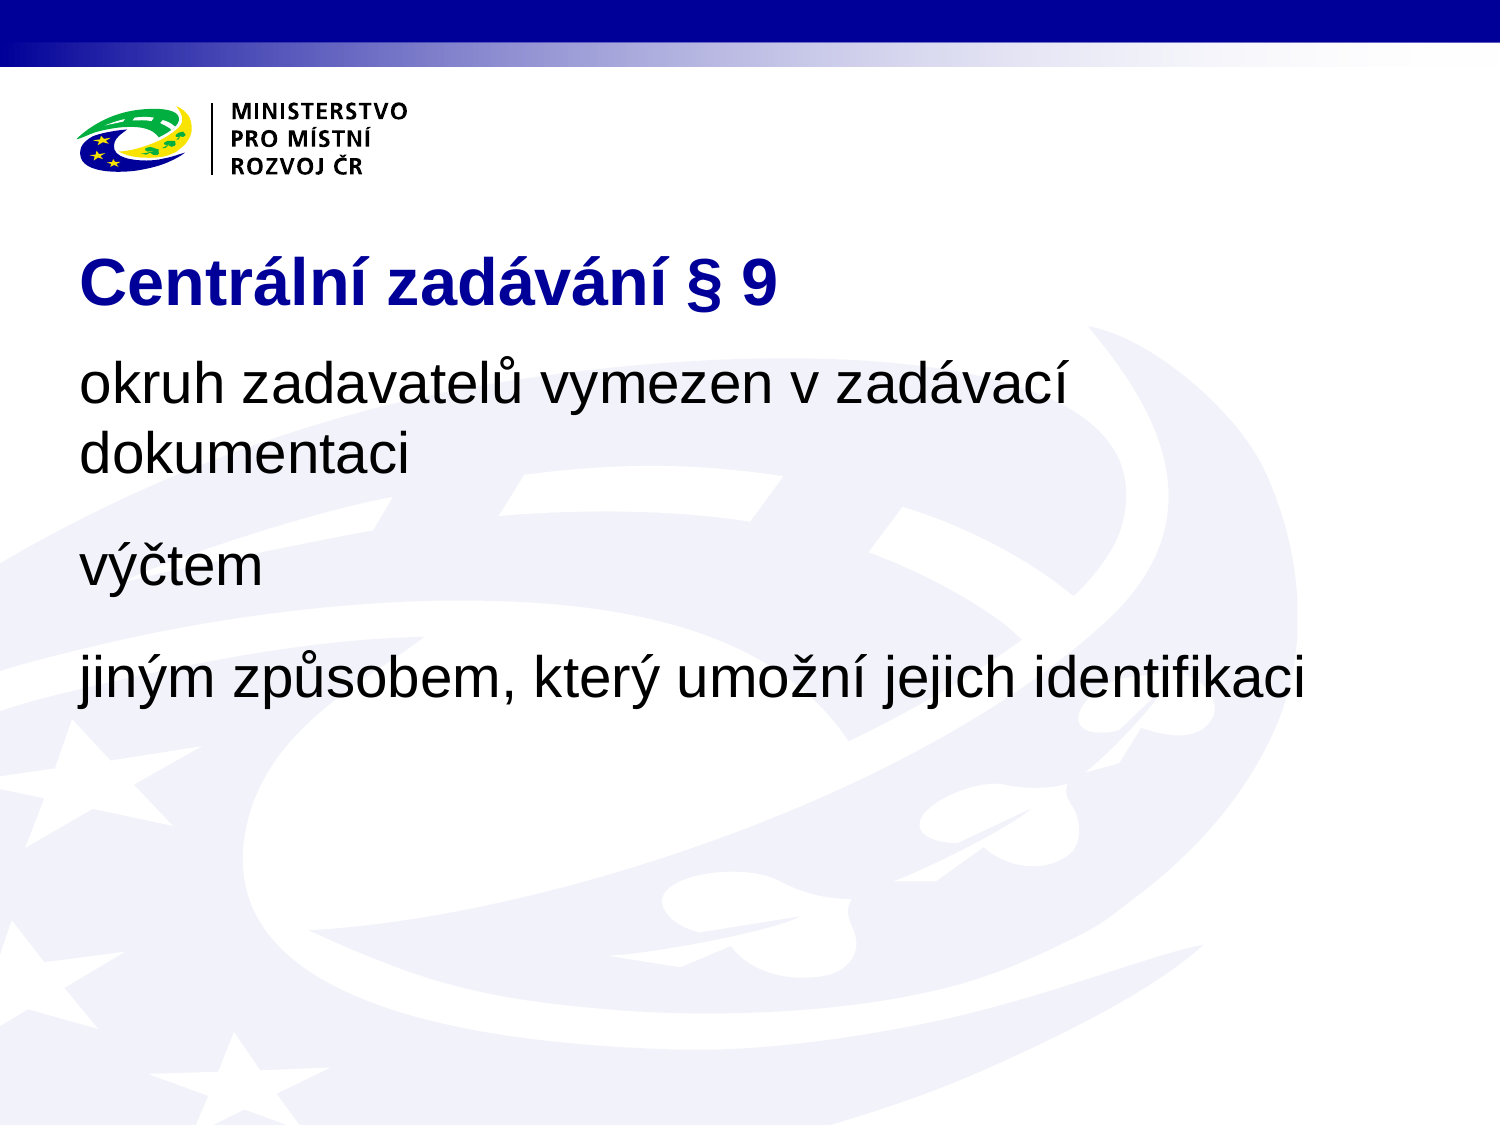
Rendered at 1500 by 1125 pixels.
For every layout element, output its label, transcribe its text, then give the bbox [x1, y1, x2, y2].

title Centrální zadávání § 9 [64, 231, 1425, 315]
list okruh zadavatelů vymezen v zadávací dokumentaci výčtem jiným způsobem, který umožní jejich identifikaci [64, 338, 1425, 1059]
